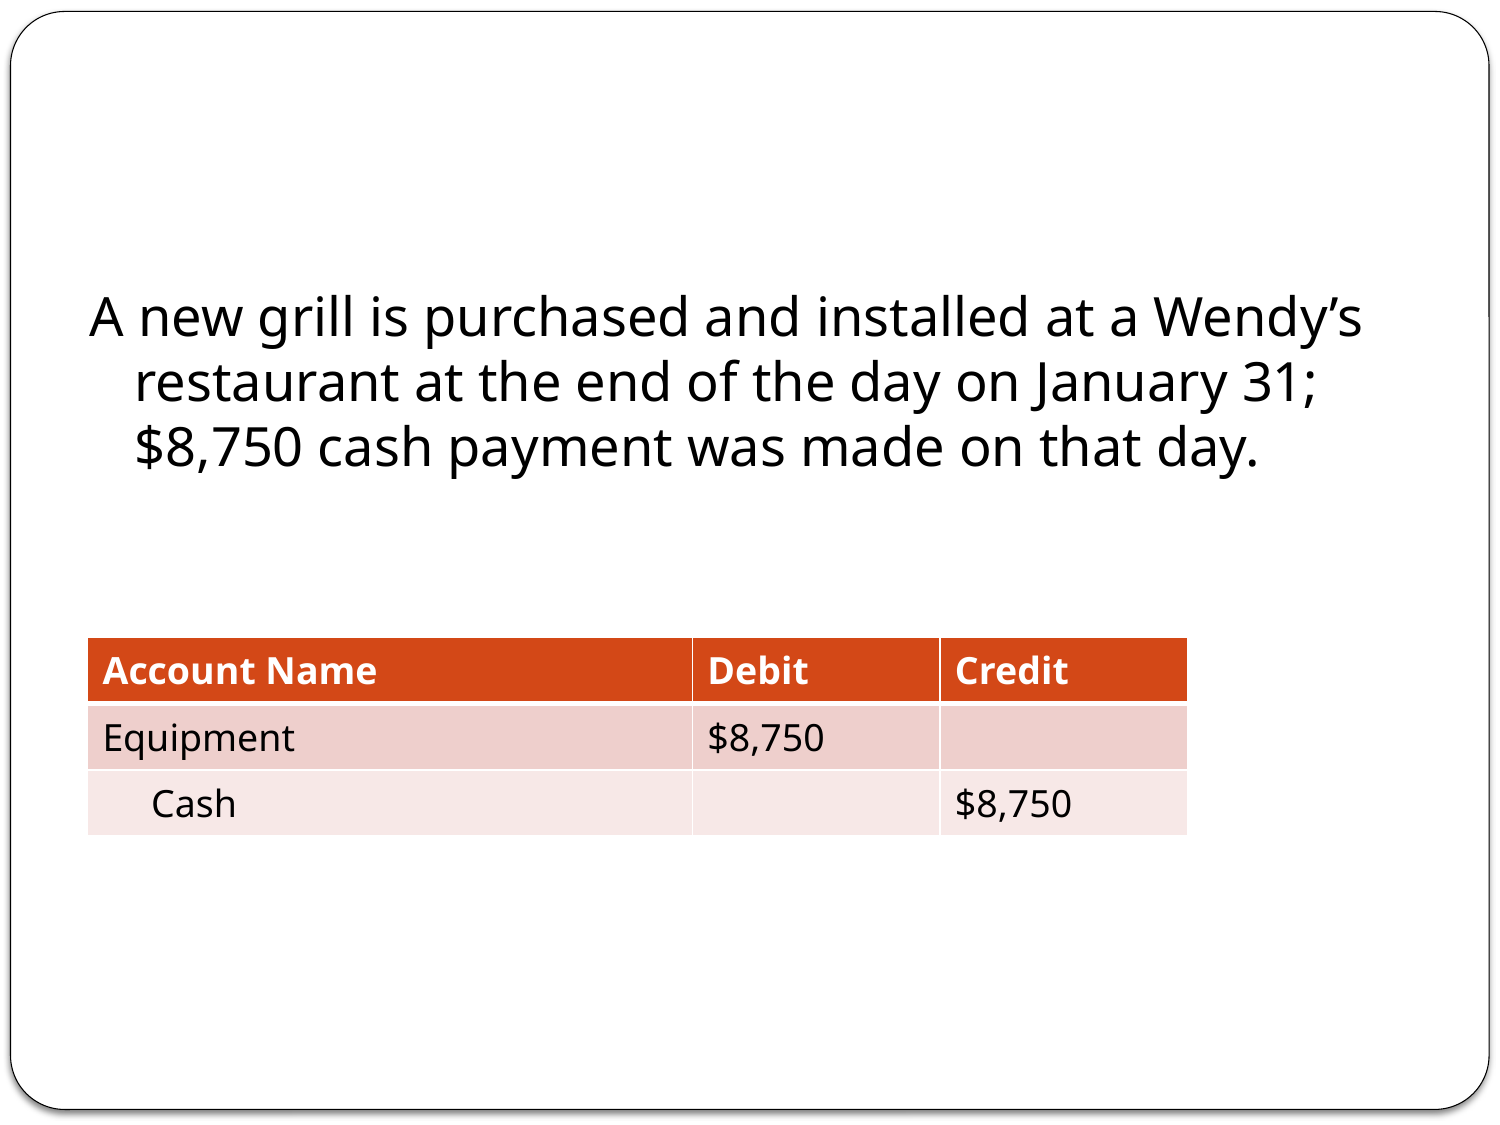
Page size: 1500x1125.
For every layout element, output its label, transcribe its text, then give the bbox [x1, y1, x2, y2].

table_cell $8,750 [941, 771, 1187, 835]
table_header Debit [693, 638, 939, 701]
table_cell Equipment [88, 706, 692, 769]
table_header Credit [941, 638, 1187, 701]
table_cell [941, 706, 1187, 769]
table_cell Cash [88, 771, 692, 835]
list A new grill is purchased and installed at a Wendy’s restaurant at the end of the day on January 31; $8,750 cash payment was made on that day. [75, 275, 1425, 1018]
table_header Account Name [88, 638, 692, 701]
table_cell $8,750 [693, 706, 939, 769]
table_cell [693, 771, 939, 835]
